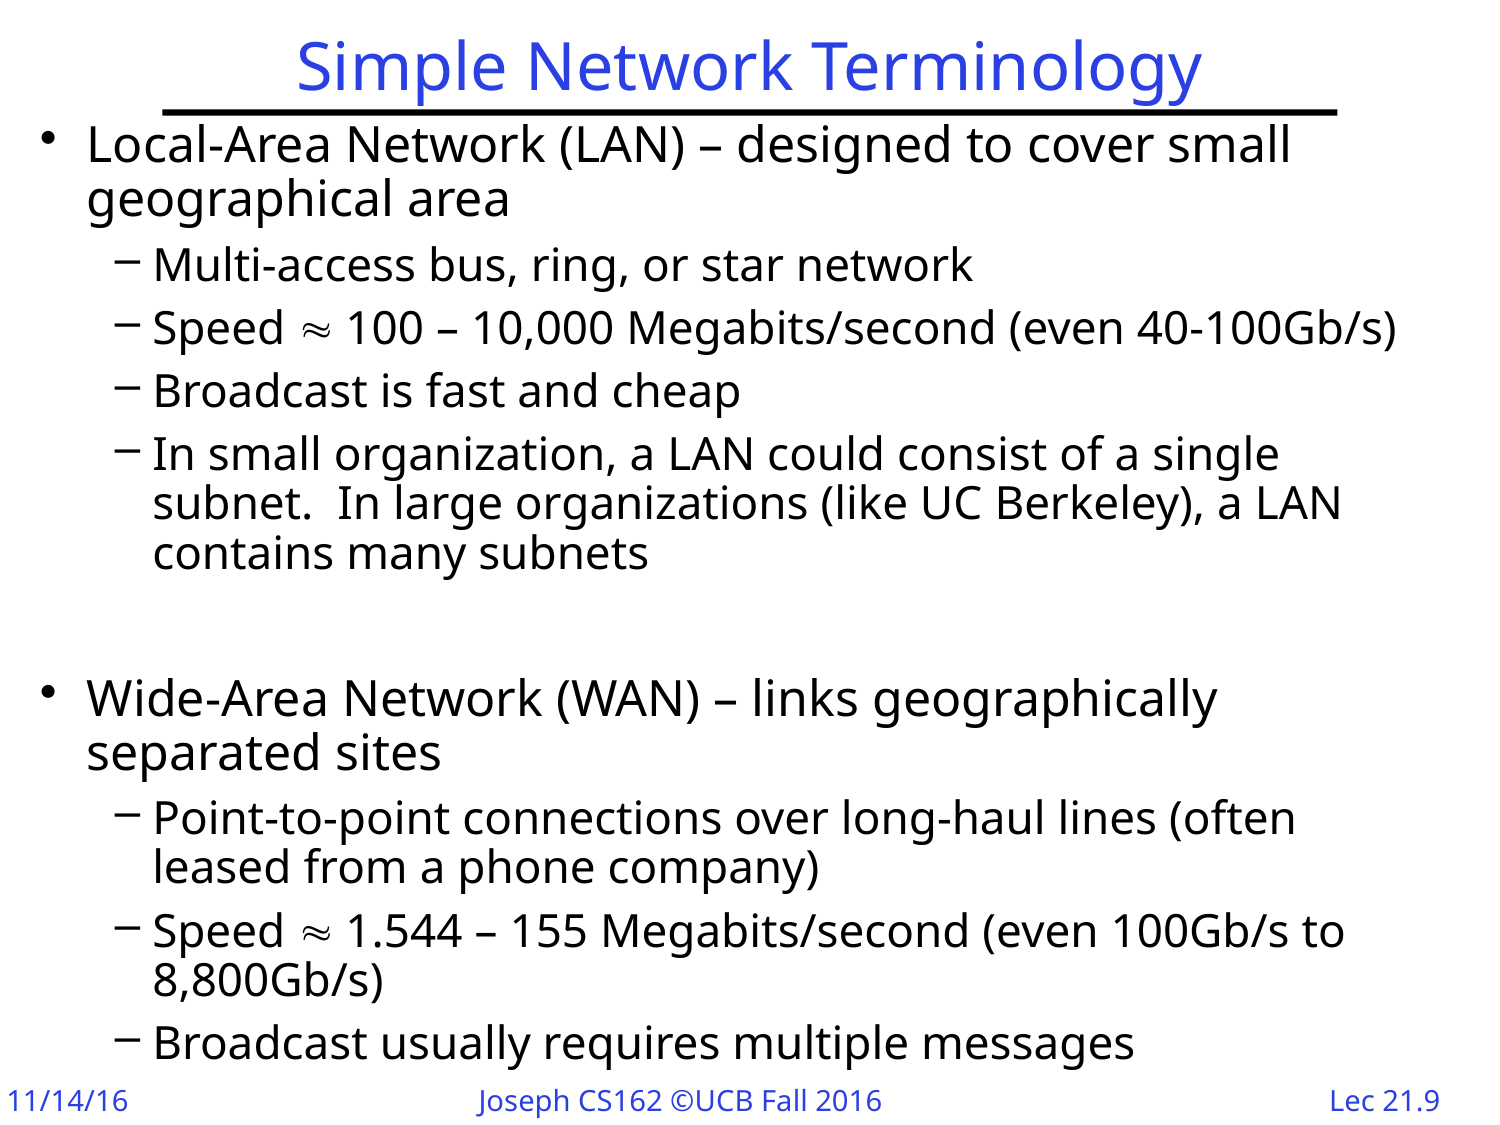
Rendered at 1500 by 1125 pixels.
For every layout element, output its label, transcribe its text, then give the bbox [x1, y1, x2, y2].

title Simple Network Terminology [162, 24, 1338, 112]
list Local-Area Network (LAN) – designed to cover small geographical area Multi-access bus, ring, or star network Speed  100 – 10,000 Megabits/second (even 40-100Gb/s) Broadcast is fast and cheap In small organization, a LAN could consist of a single subnet. In large organizations (like UC Berkeley), a LAN contains many subnets Wide-Area Network (WAN) – links geographically separated sites Point-to-point connections over long-haul lines (often leased from a phone company) Speed  1.544 – 155 Megabits/second (even 100Gb/s to 8,800Gb/s) Broadcast usually requires multiple messages [24, 112, 1463, 1050]
